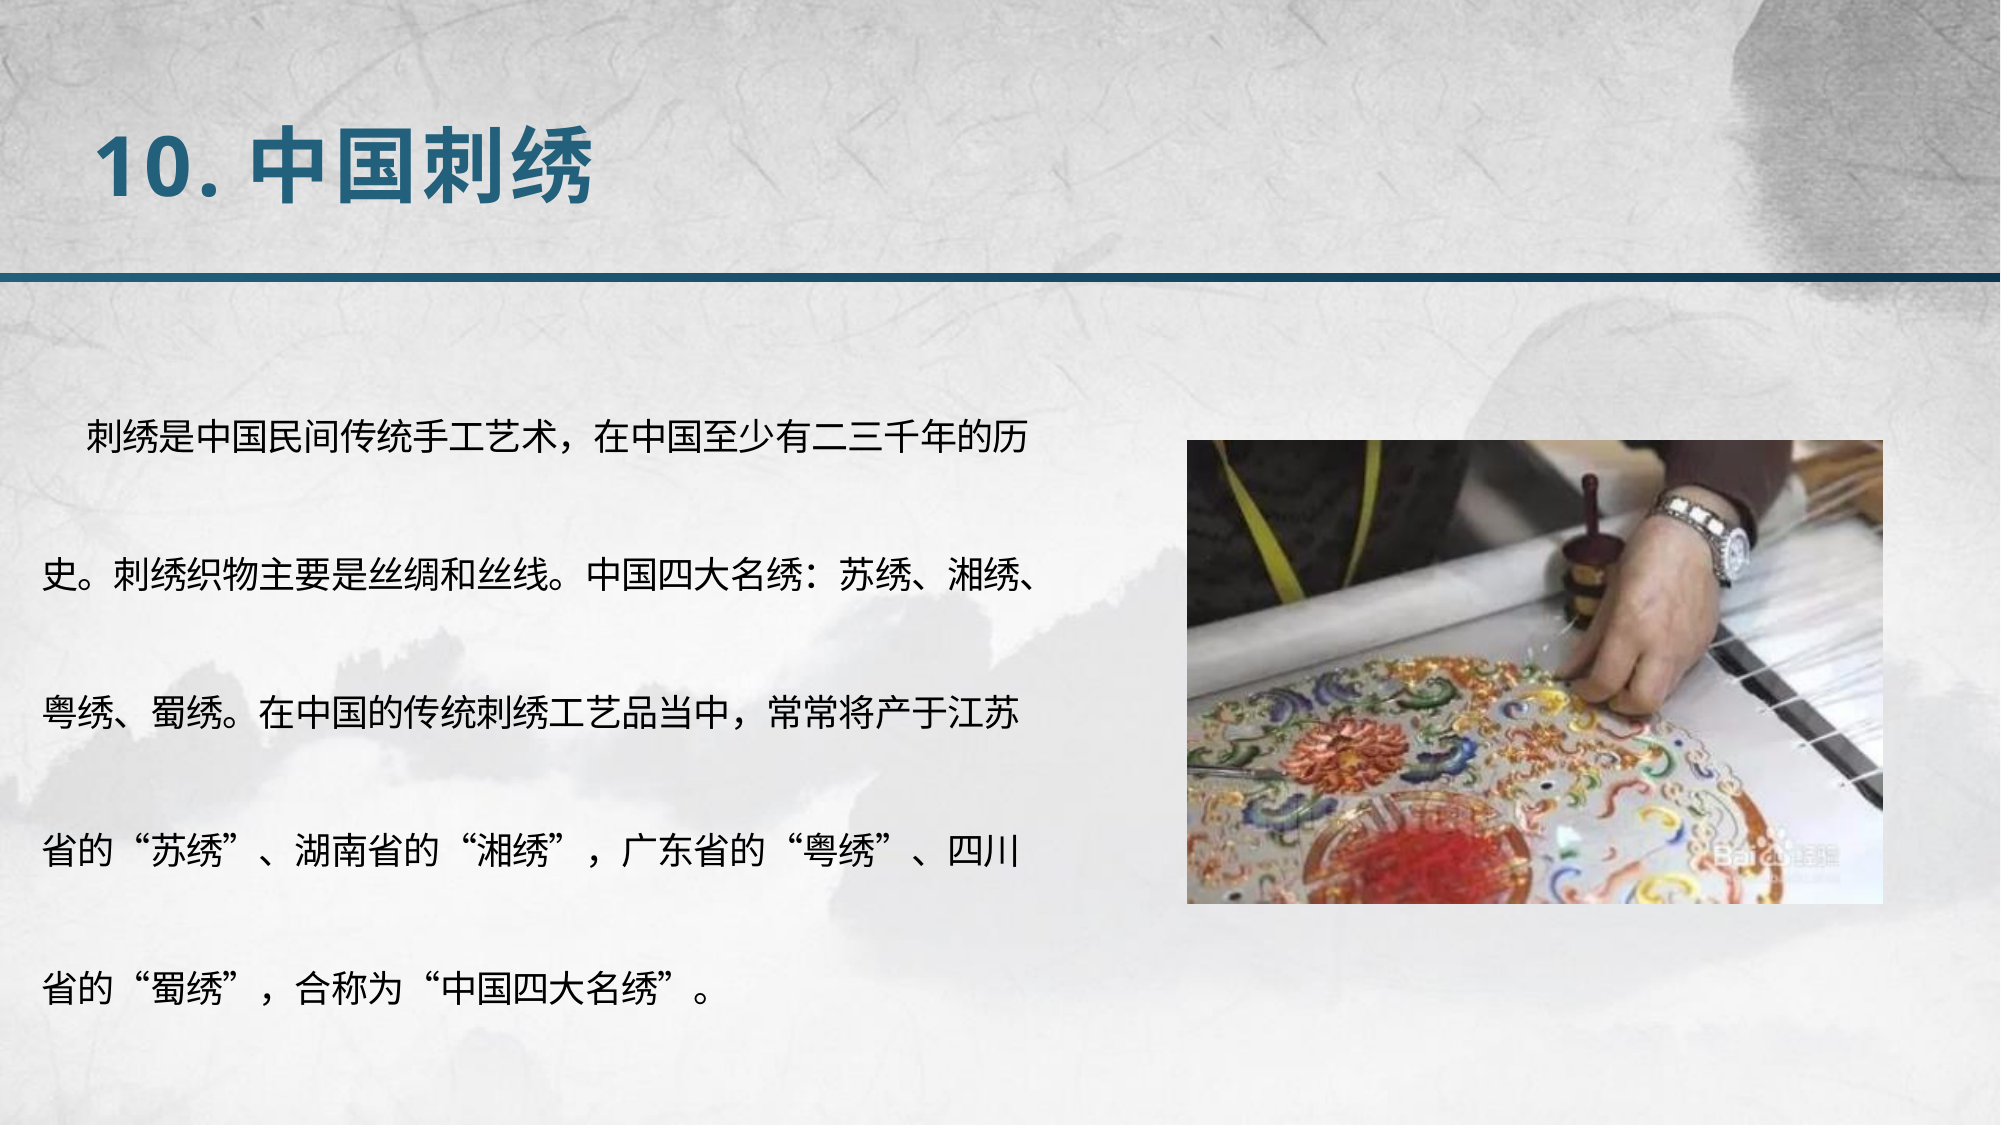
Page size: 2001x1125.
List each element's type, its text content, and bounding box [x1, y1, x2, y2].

text_box 10.中国刺绣 [82, 108, 1883, 233]
text_box [0, 272, 2000, 283]
picture [0, 0, 2001, 1125]
text_box 刺绣是中国民间传统手工艺术，在中国至少有二三千年的历史。刺绣织物主要是丝绸和丝线。中国四大名绣：苏绣、湘绣、粤绣、蜀绣。在中国的传统刺绣工艺品当中，常常将产于江苏省的“苏绣”、湖南省的“湘绣”，广东省的“粤绣”、四川省的“蜀绣”，合称为“中国四大名绣”。 [30, 315, 1066, 1029]
